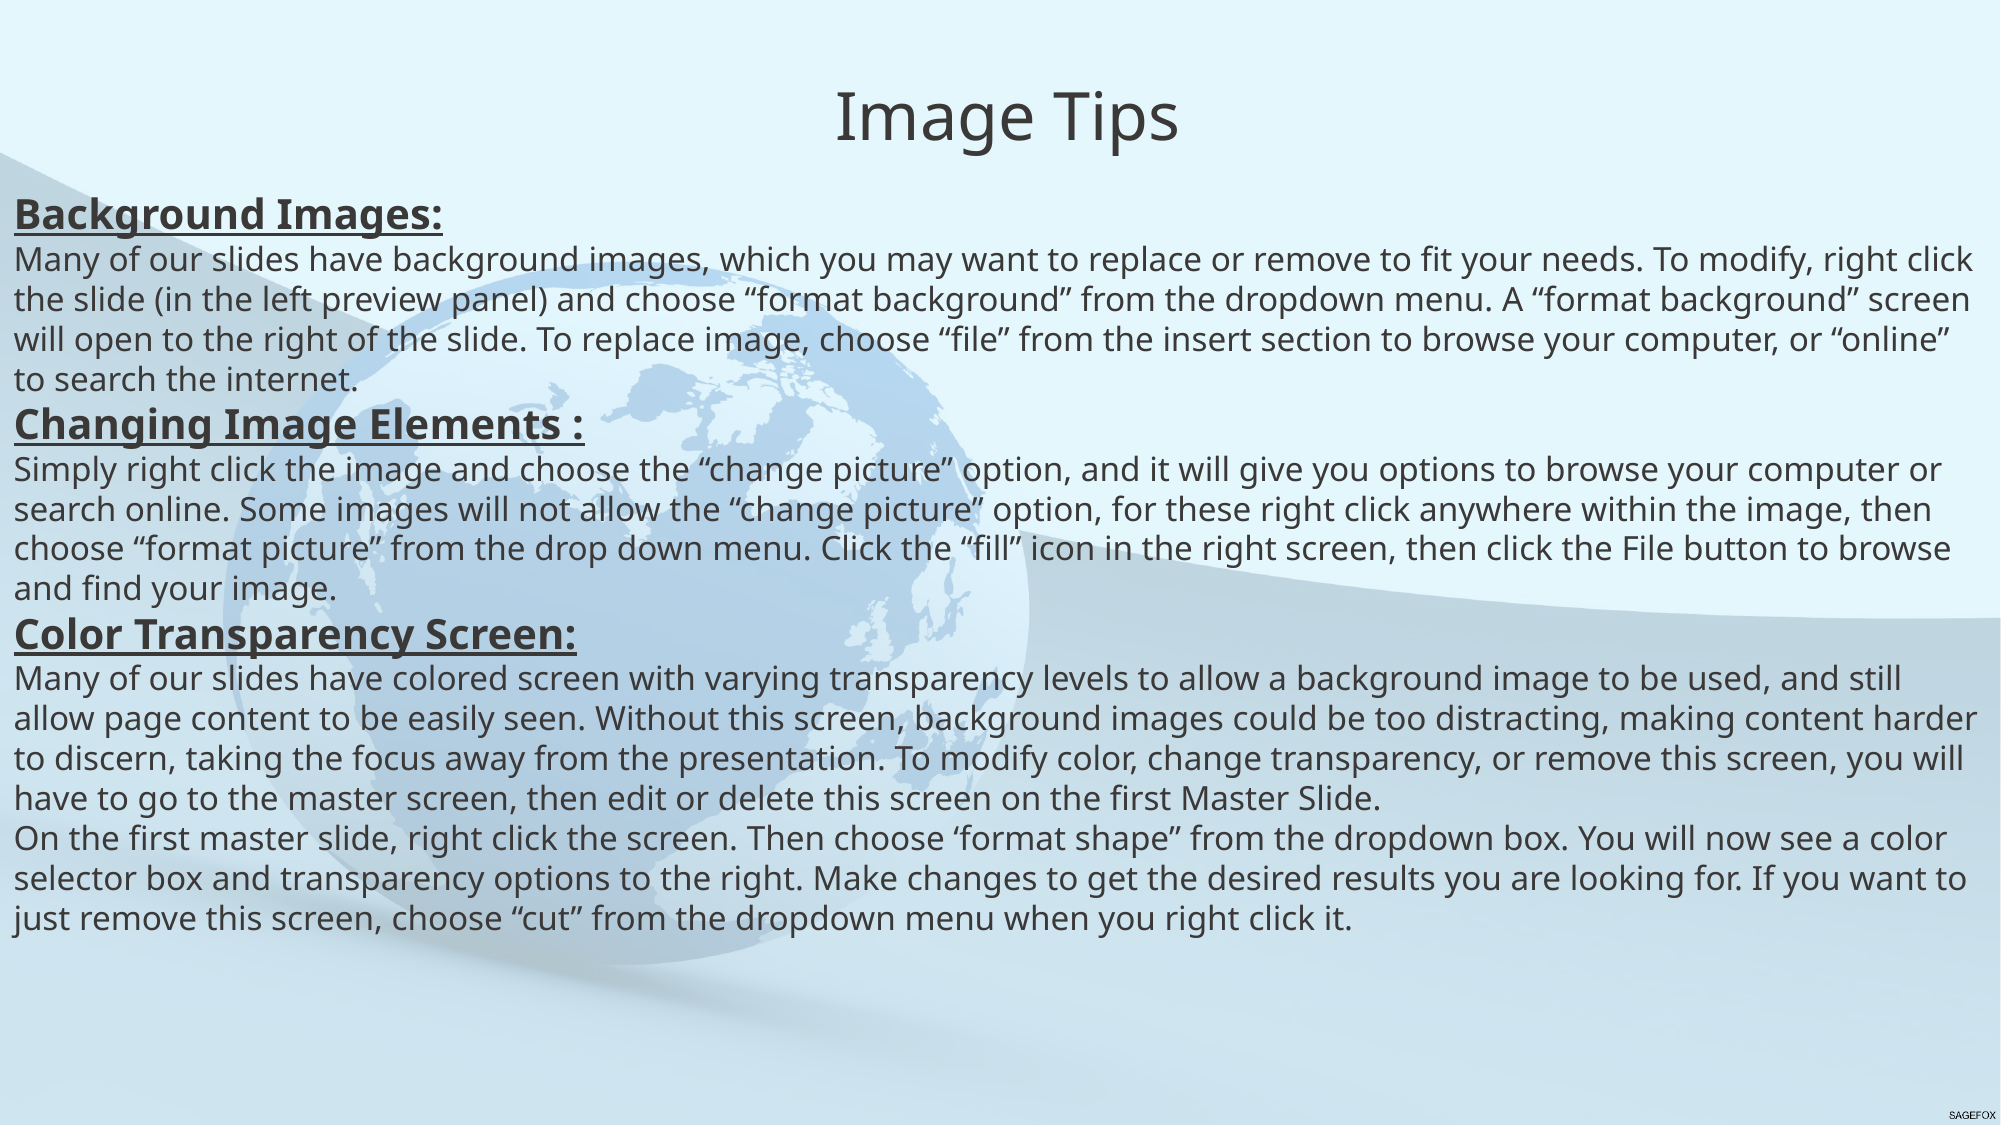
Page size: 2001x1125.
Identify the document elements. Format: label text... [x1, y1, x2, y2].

title Image Tips [597, 59, 1420, 177]
text_box Background Images: Many of our slides have background images, which you may want to replace or remove to fit your needs. To modify, right click the slide (in the left preview panel) and choose “format background” from the dropdown menu. A “format background” screen will open to the right of the slide. To replace image, choose “file” from the insert section to browse your computer, or “online” to search the internet. Changing Image Elements : Simply right click the image and choose the “change picture” option, and it will give you options to browse your computer or search online. Some images will not allow the “change picture” option, for these right click anywhere within the image, then choose “format picture” from the drop down menu. Click the “fill” icon in the right screen, then click the File button to browse and find your image. Color Transparency Screen: Many of our slides have colored screen with varying transparency levels to allow a background image to be used, and still allow page content to be easily seen. Without this screen, background images could be too distracting, making content harder to discern, taking the focus away from the presentation. To modify color, change transparency, or remove this screen, you will have to go to the master screen, then edit or delete this screen on the first Master Slide. On the first master slide, right click the screen. Then choose ‘format shape” from the dropdown box. You will now see a color selector box and transparency options to the right. Make changes to get the desired results you are looking for. If you want to just remove this screen, choose “cut” from the dropdown menu when you right click it. [0, 0, 2000, 1125]
